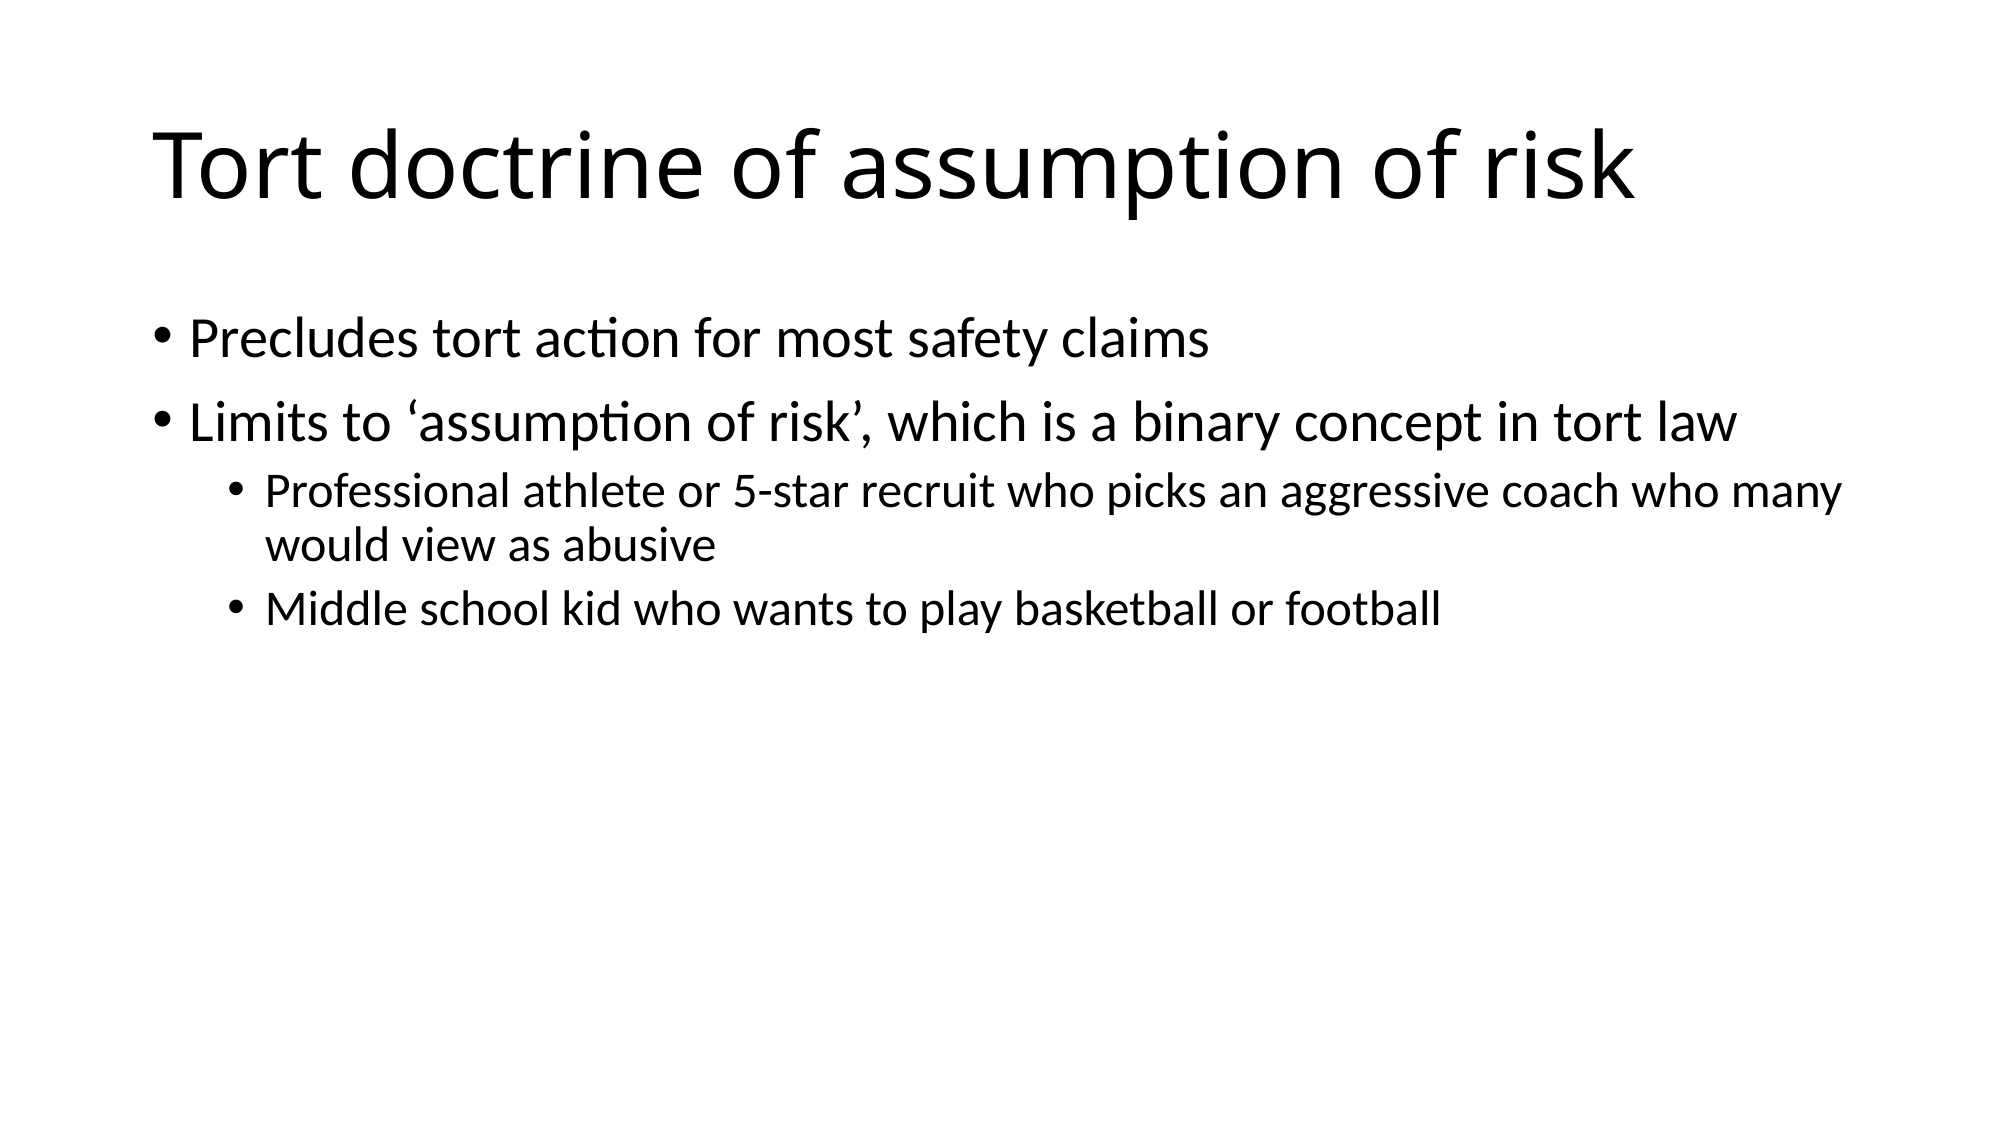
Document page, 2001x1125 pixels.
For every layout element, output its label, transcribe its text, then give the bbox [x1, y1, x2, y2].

title Tort doctrine of assumption of risk [137, 59, 1863, 278]
list Precludes tort action for most safety claims Limits to ‘assumption of risk’, which is a binary concept in tort law Professional athlete or 5-star recruit who picks an aggressive coach who many would view as abusive Middle school kid who wants to play basketball or football [137, 299, 1863, 1014]
